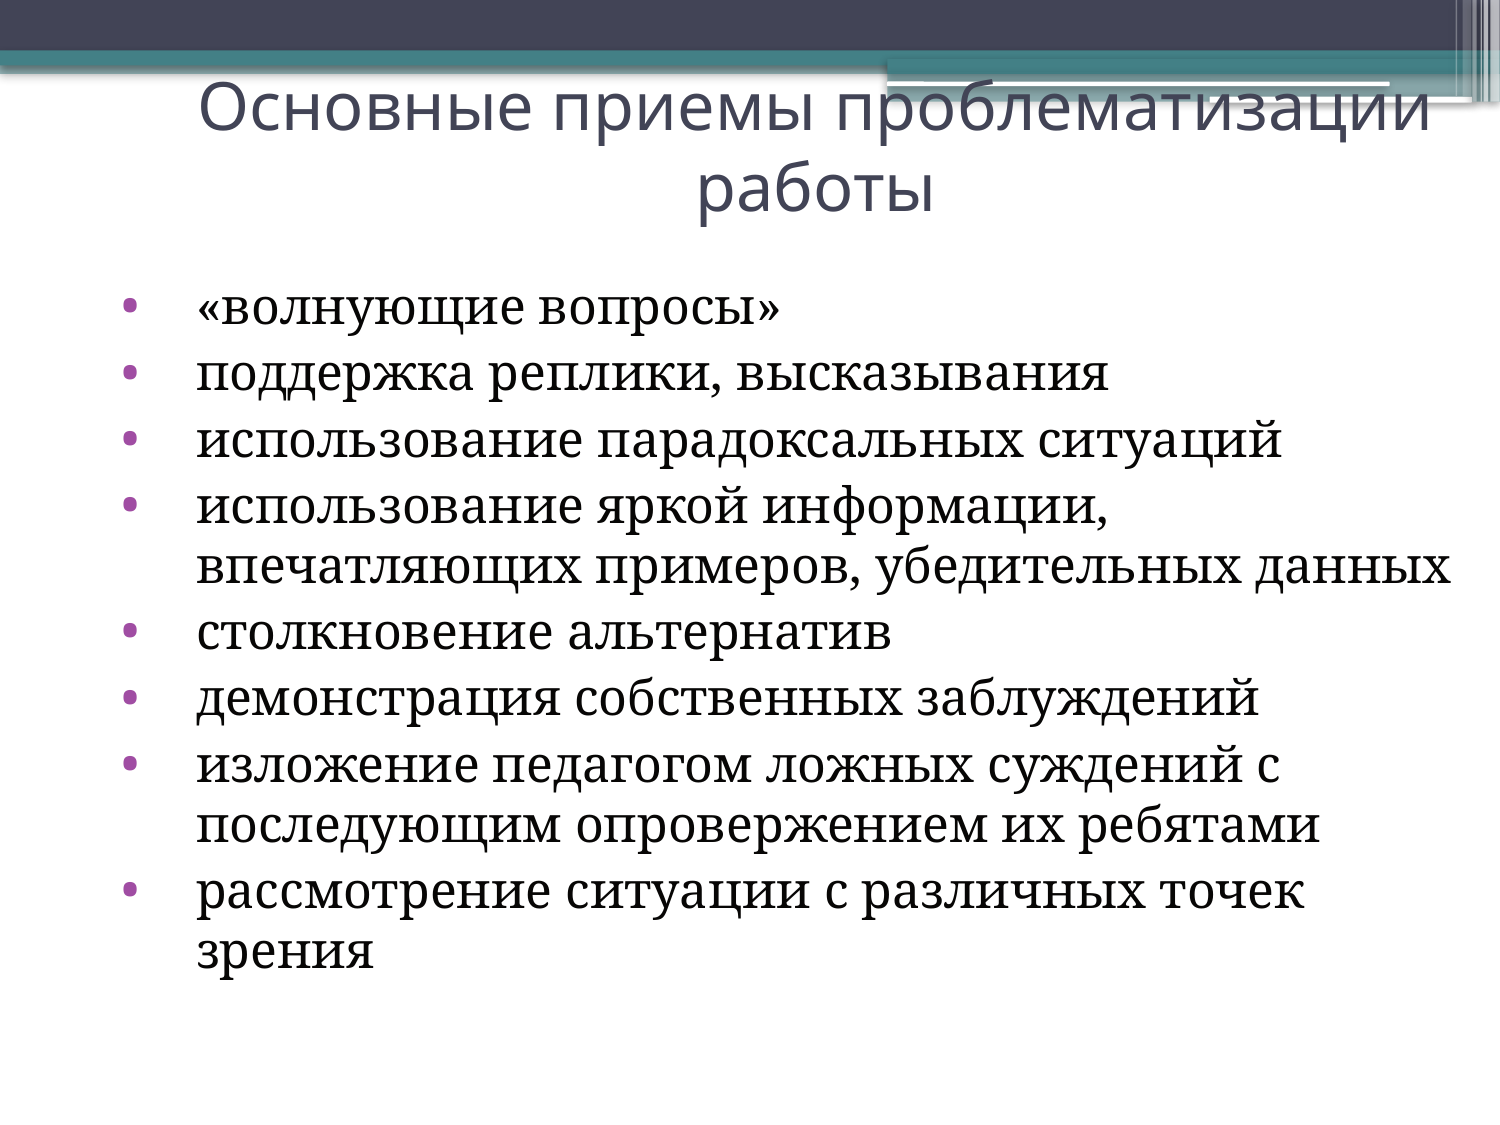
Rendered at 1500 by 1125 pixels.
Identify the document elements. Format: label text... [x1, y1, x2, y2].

list «волнующие вопросы» поддержка реплики, высказывания использование парадоксальных ситуаций использование яркой информации, впечатляющих примеров, убедительных данных столкновение альтернатив демонстрация собственных заблуждений изложение педагогом ложных суждений с последующим опровержением их ребятами рассмотрение ситуации с различных точек зрения [106, 267, 1500, 1083]
title Основные приемы проблематизации работы [132, 54, 1500, 232]
